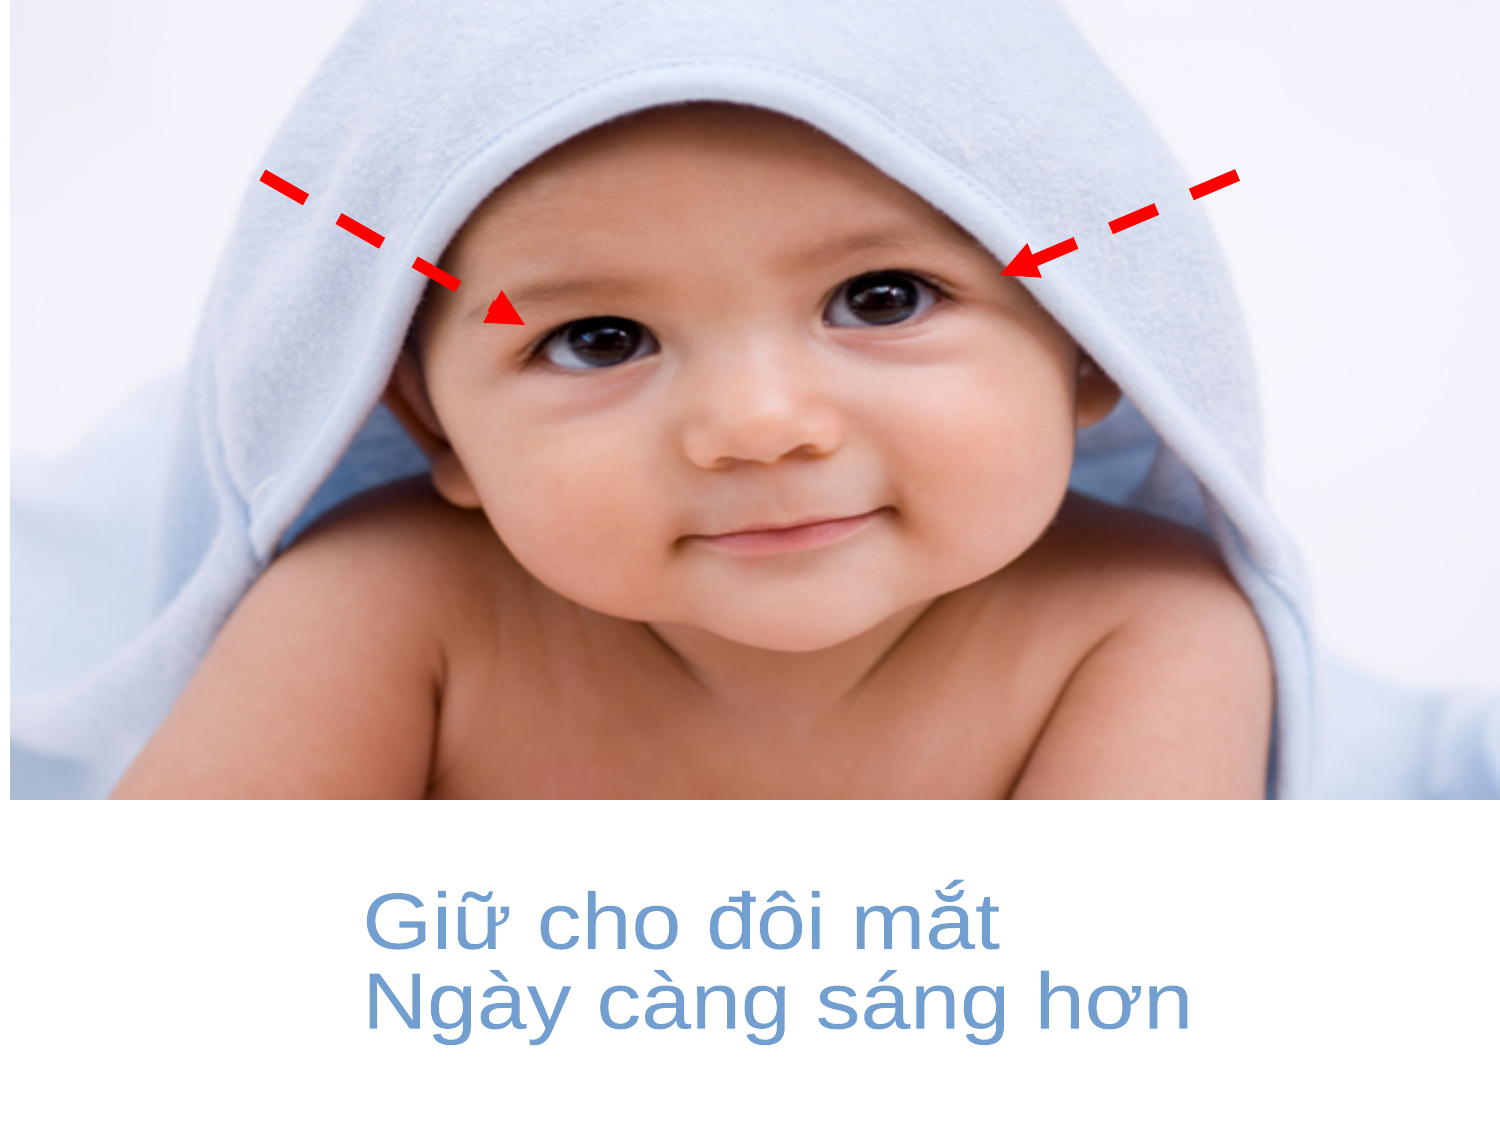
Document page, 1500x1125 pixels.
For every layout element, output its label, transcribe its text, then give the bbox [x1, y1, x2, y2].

text_box Giữ cho đôi mắt Ngày càng sáng hơn [1040, 970, 1079, 1029]
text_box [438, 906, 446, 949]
text_box Giữ cho đôi mắt Ngày càng sáng hơn [366, 893, 426, 950]
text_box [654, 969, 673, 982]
text_box Giữ cho đôi mắt Ngày càng sáng hơn [645, 985, 692, 1030]
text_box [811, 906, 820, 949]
text_box Giữ cho đôi mắt Ngày càng sáng hơn [864, 985, 911, 1030]
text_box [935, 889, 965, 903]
text_box Giữ cho đôi mắt Ngày càng sáng hơn [929, 905, 976, 950]
text_box Giữ cho đôi mắt Ngày càng sáng hơn [526, 986, 572, 1046]
text_box Giữ cho đôi mắt Ngày càng sáng hơn [744, 985, 785, 1046]
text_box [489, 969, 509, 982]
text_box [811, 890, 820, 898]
text_box Giữ cho đôi mắt Ngày càng sáng hơn [1149, 985, 1188, 1029]
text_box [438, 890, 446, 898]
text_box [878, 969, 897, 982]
text_box Giữ cho đôi mắt Ngày càng sáng hơn [709, 890, 756, 950]
text_box Giữ cho đôi mắt Ngày càng sáng hơn [587, 890, 626, 949]
text_box Giữ cho đôi mắt Ngày càng sáng hơn [697, 985, 736, 1029]
text_box Giữ cho đôi mắt Ngày càng sáng hơn [635, 905, 678, 950]
text_box Giữ cho đôi mắt Ngày càng sáng hơn [818, 985, 858, 1030]
text_box Giữ cho đôi mắt Ngày càng sáng hơn [480, 985, 527, 1030]
text_box Giữ cho đôi mắt Ngày càng sáng hơn [540, 905, 580, 950]
text_box Giữ cho đôi mắt Ngày càng sáng hơn [976, 897, 1000, 950]
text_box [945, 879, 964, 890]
text_box Giữ cho đôi mắt Ngày càng sáng hơn [759, 905, 803, 950]
text_box Giữ cho đôi mắt Ngày càng sáng hơn [457, 906, 510, 950]
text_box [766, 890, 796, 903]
text_box Giữ cho đôi mắt Ngày càng sáng hơn [430, 985, 472, 1046]
text_box Giữ cho đôi mắt Ngày càng sáng hơn [856, 905, 920, 949]
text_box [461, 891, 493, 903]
text_box Giữ cho đôi mắt Ngày càng sáng hơn [600, 985, 639, 1030]
text_box Giữ cho đôi mắt Ngày càng sáng hơn [369, 973, 420, 1029]
text_box Giữ cho đôi mắt Ngày càng sáng hơn [963, 985, 1005, 1046]
picture [10, 0, 1500, 801]
text_box Giữ cho đôi mắt Ngày càng sáng hơn [916, 985, 955, 1029]
text_box Giữ cho đôi mắt Ngày càng sáng hơn [1088, 985, 1141, 1030]
